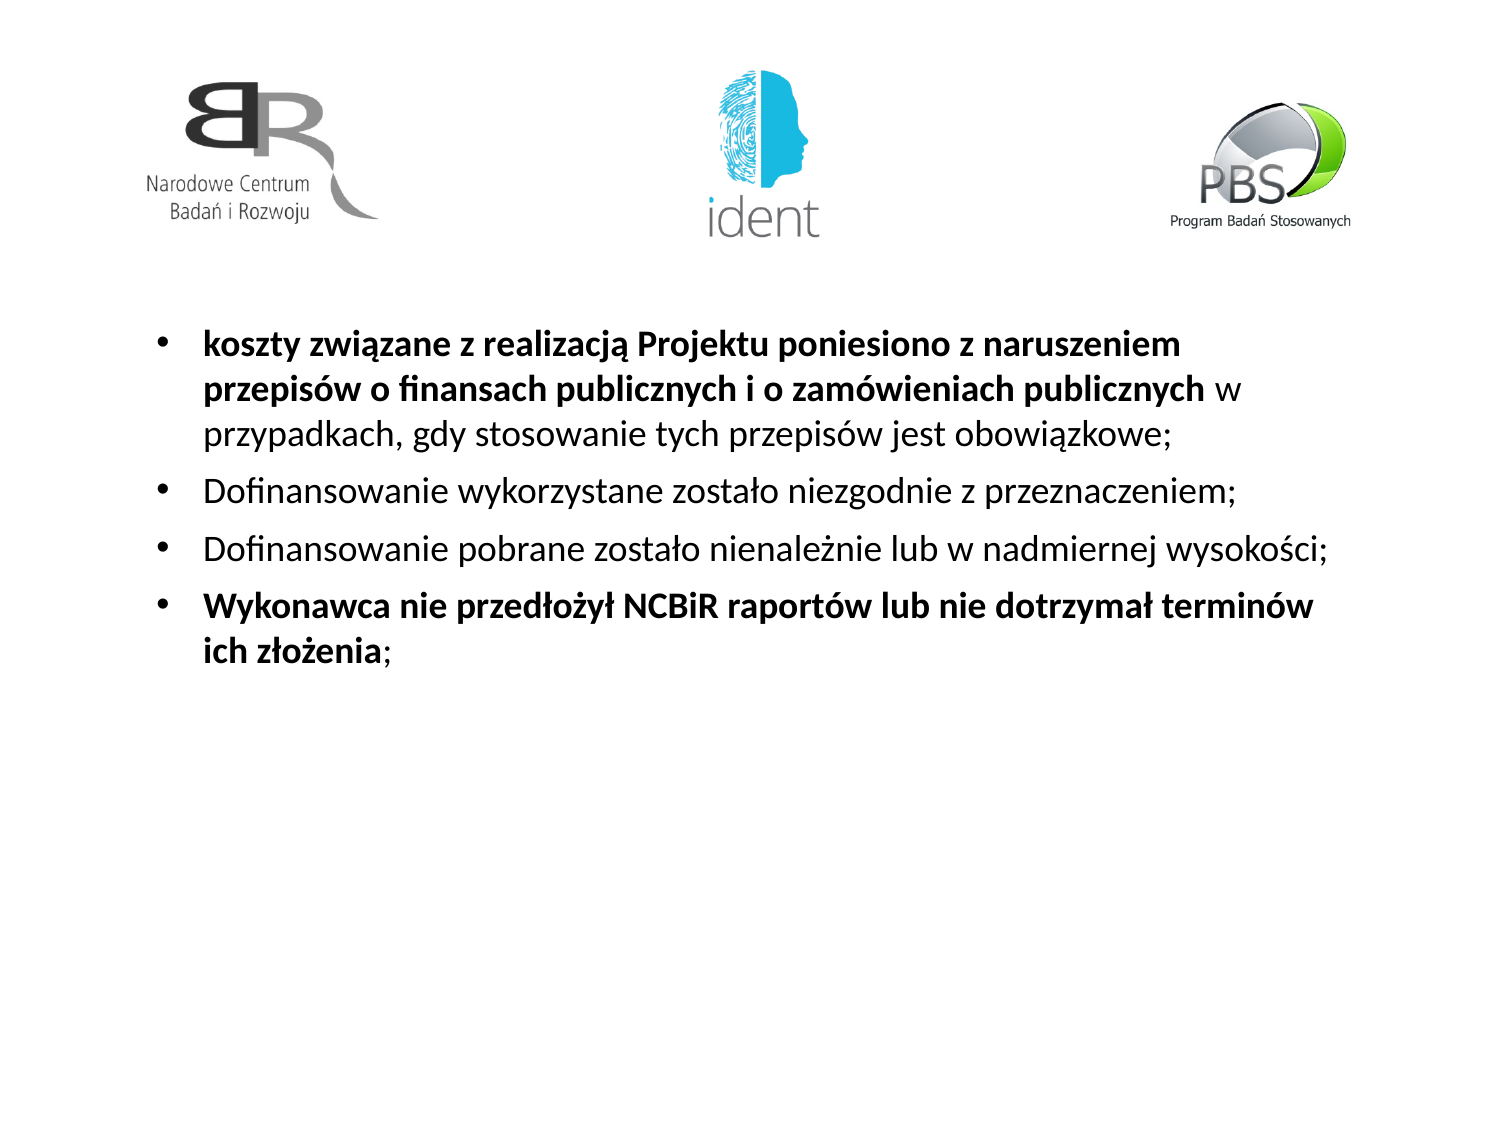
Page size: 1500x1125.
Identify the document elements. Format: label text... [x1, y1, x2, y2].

text_box koszty związane z realizacją Projektu poniesiono z naruszeniem przepisów o finansach publicznych i o zamówieniach publicznych w przypadkach, gdy stosowanie tych przepisów jest obowiązkowe; Dofinansowanie wykorzystane zostało niezgodnie z przeznaczeniem; Dofinansowanie pobrane zostało nienależnie lub w nadmiernej wysokości; Wykonawca nie przedłożył NCBiR raportów lub nie dotrzymał terminów ich złożenia; [141, 311, 1364, 769]
picture [147, 82, 379, 225]
text_box [70, 66, 1404, 255]
picture [700, 64, 825, 242]
picture [1158, 64, 1358, 243]
